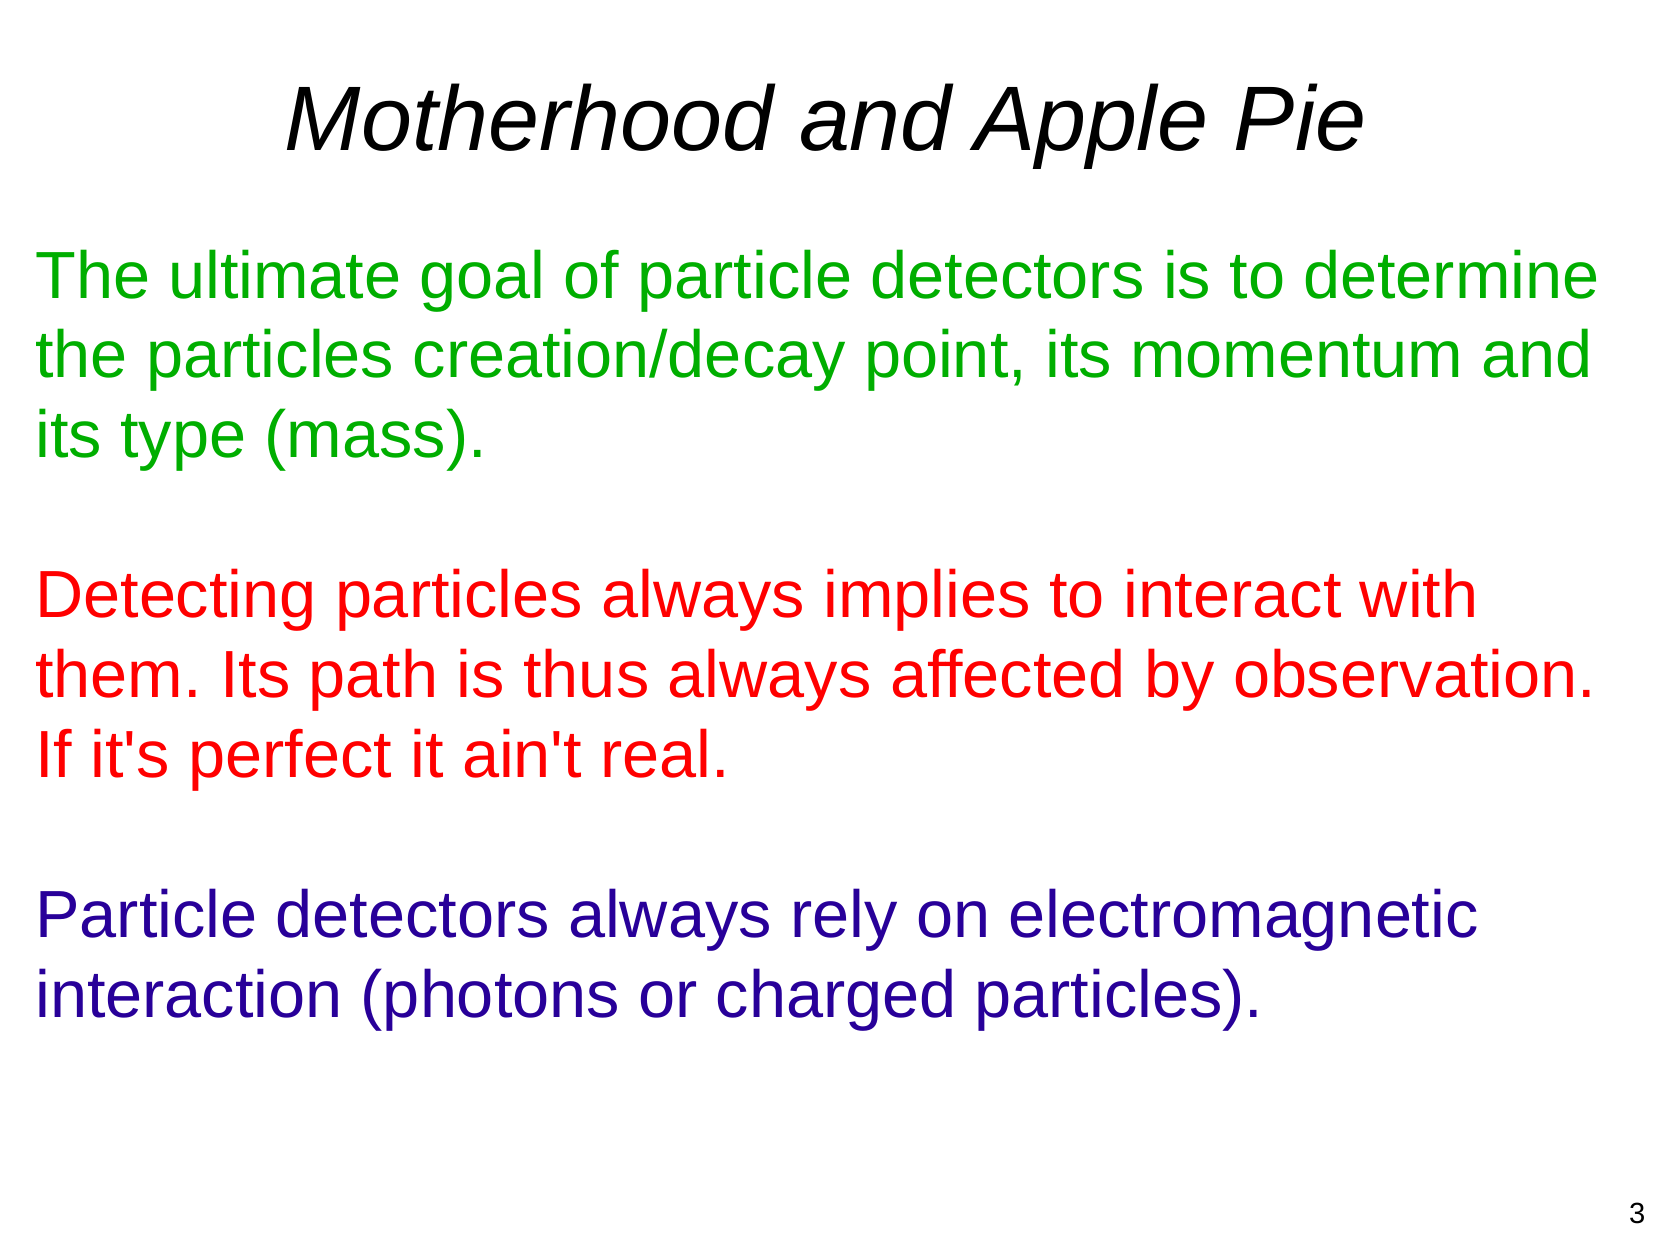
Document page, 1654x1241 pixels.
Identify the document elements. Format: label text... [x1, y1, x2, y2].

text_box The ultimate goal of particle detectors is to determine the particles creation/decay point, its momentum and its type (mass). Detecting particles always implies to interact with them. Its path is thus always affected by observation. If it's perfect it ain't real. Particle detectors always rely on electromagnetic interaction (photons or charged particles). [35, 231, 1619, 1198]
text_box Motherhood and Apple Pie [0, 0, 1653, 228]
